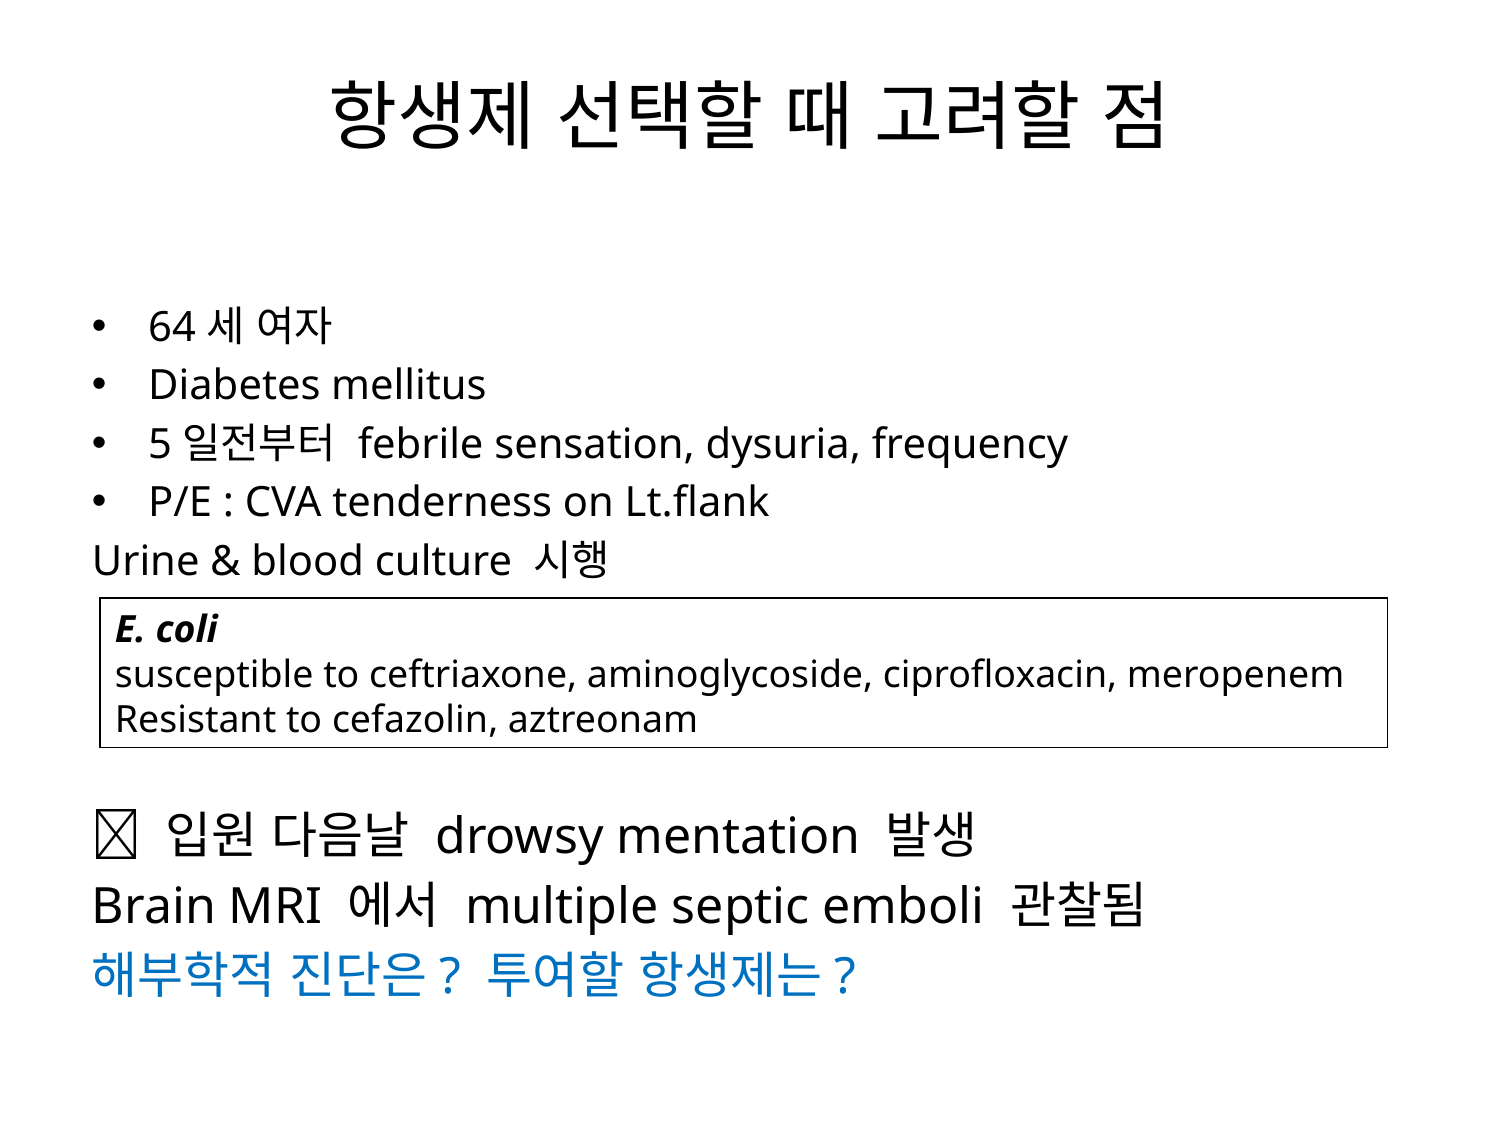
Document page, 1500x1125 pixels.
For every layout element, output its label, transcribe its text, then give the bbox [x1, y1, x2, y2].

text_box E. coli susceptible to ceftriaxone, aminoglycoside, ciprofloxacin, meropenem Resistant to cefazolin, aztreonam [100, 597, 1388, 748]
title 항생제 선택할 때 고려할 점 [75, 45, 1425, 233]
list 64세 여자 Diabetes mellitus 5일전부터 febrile sensation, dysuria, frequency P/E : CVA tenderness on Lt.flank Urine & blood culture 시행  입원 다음날 drowsy mentation 발생 Brain MRI 에서 multiple septic emboli 관찰됨 해부학적 진단은? 투여할 항생제는? [76, 292, 1427, 1035]
